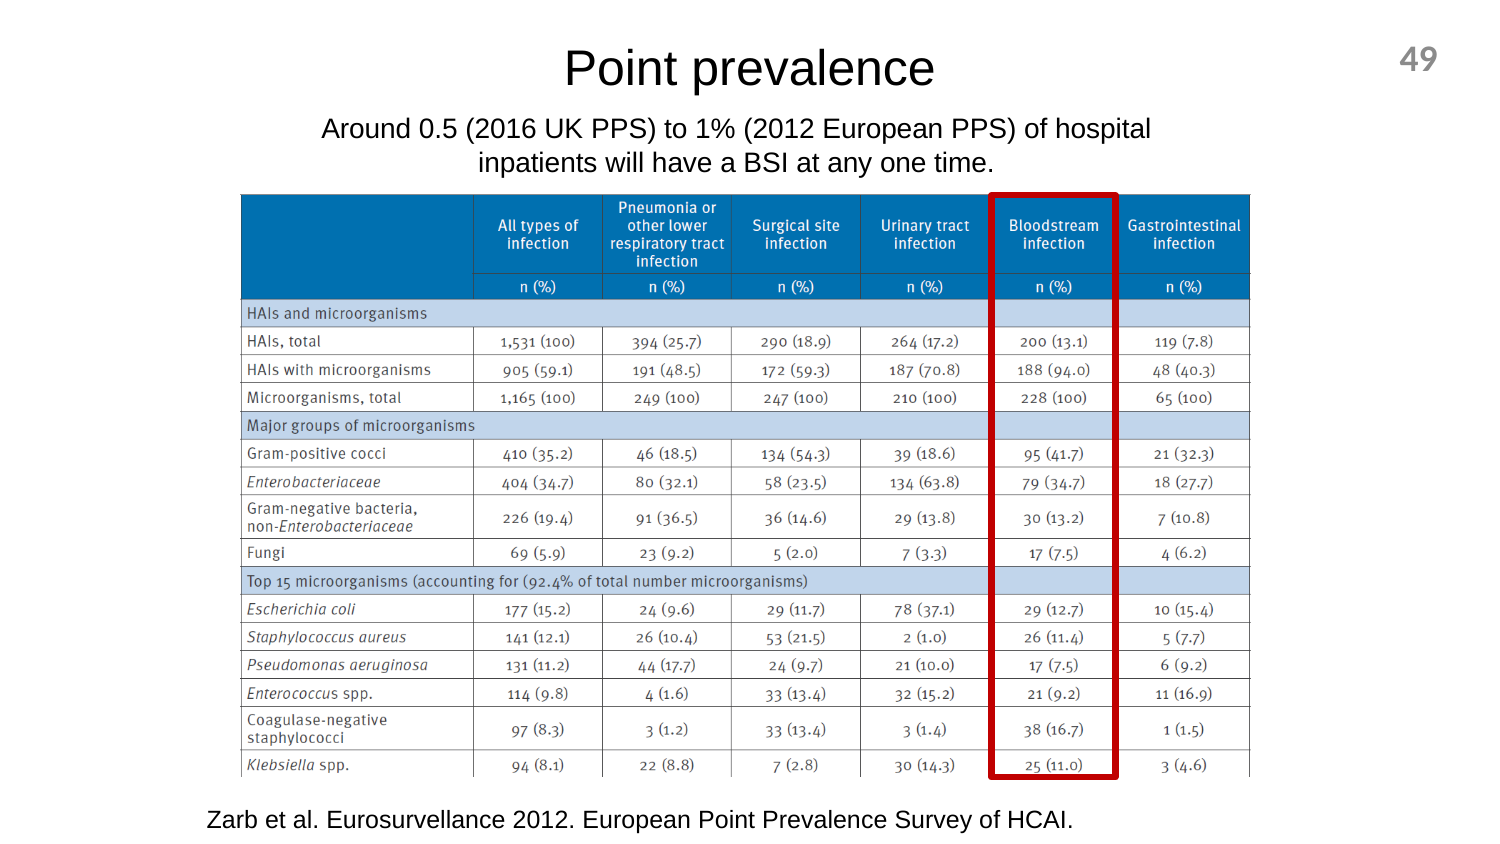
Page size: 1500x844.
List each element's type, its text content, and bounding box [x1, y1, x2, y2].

text_box Around 0.5 (2016 UK PPS) to 1% (2012 European PPS) of hospital inpatients will have a BSI at any one time. [298, 103, 1176, 186]
text_box Zarb et al. Eurosurvellance 2012. European Point Prevalence Survey of HCAI. [191, 796, 1211, 842]
slide_number 49 [1102, 33, 1453, 79]
text_box Point prevalence [231, 28, 1269, 95]
picture [218, 193, 1254, 777]
